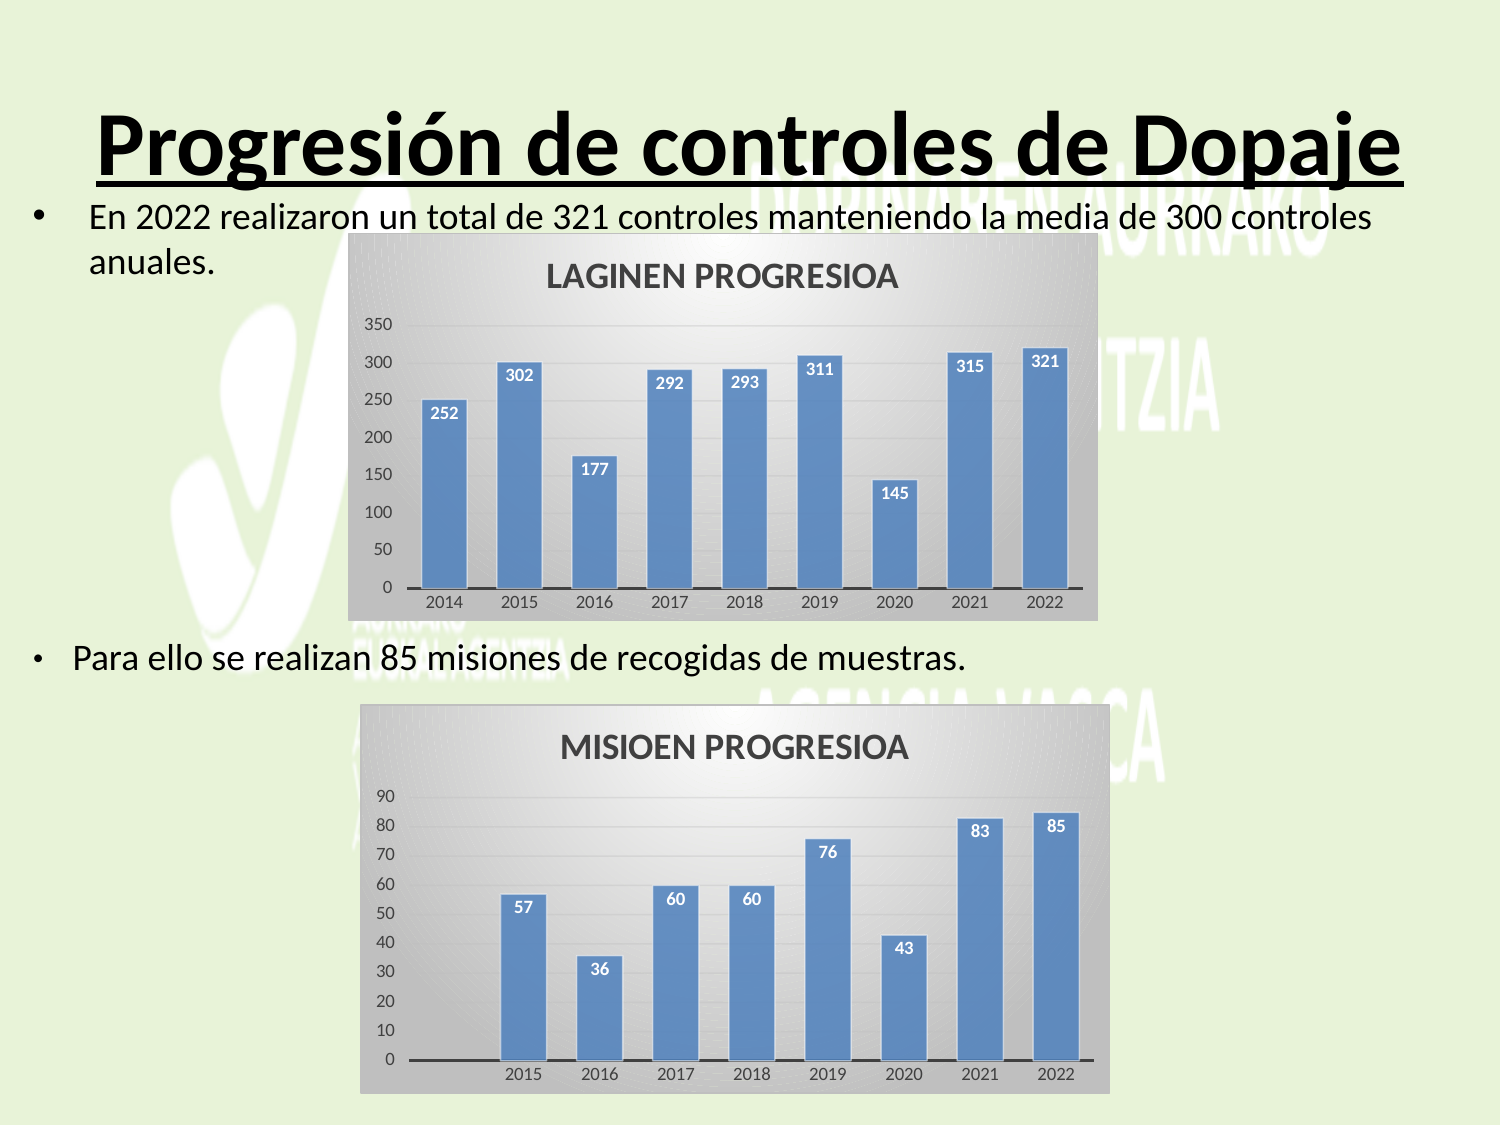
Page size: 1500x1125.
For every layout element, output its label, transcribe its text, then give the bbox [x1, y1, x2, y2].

title Progresión de controles de Dopaje [75, 45, 1425, 184]
chart [359, 703, 1111, 1095]
chart [348, 232, 1099, 622]
list En 2022 realizaron un total de 321 controles manteniendo la media de 300 controles anuales. · Para ello se realizan 85 misiones de recogidas de muestras. [17, 184, 1471, 994]
